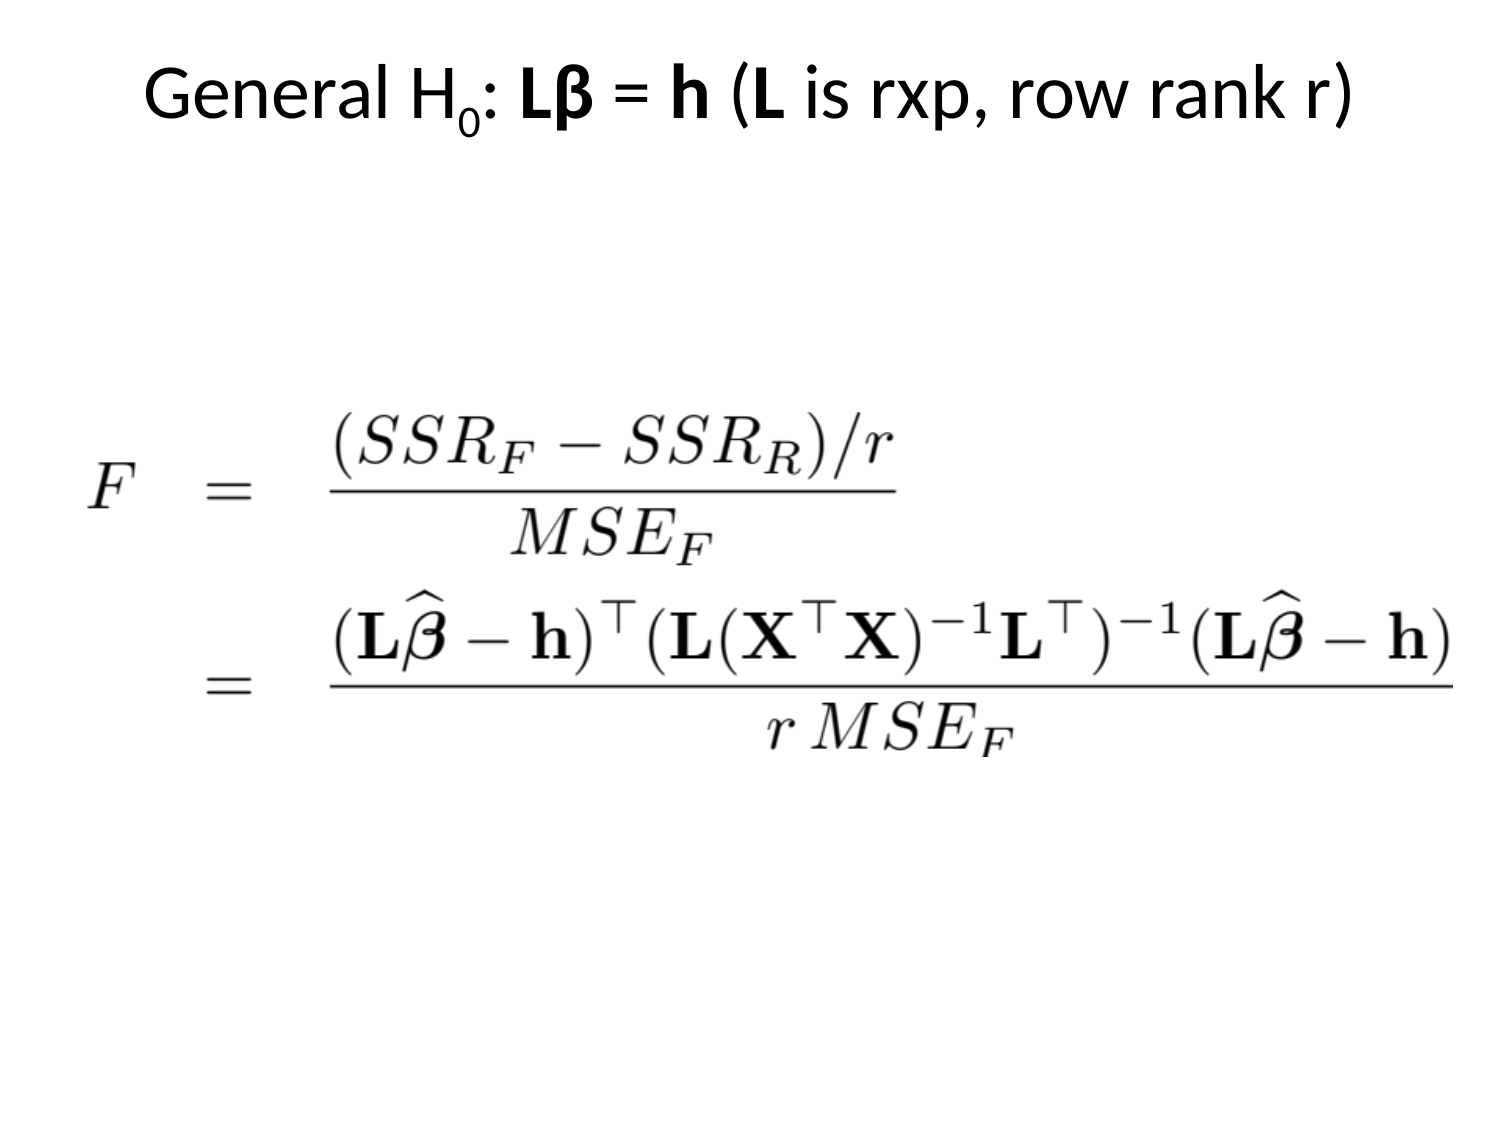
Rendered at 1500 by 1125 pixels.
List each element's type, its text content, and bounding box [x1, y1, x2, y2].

title General H0: Lβ = h (L is rxp, row rank r) [75, 0, 1425, 188]
picture [85, 412, 1454, 757]
